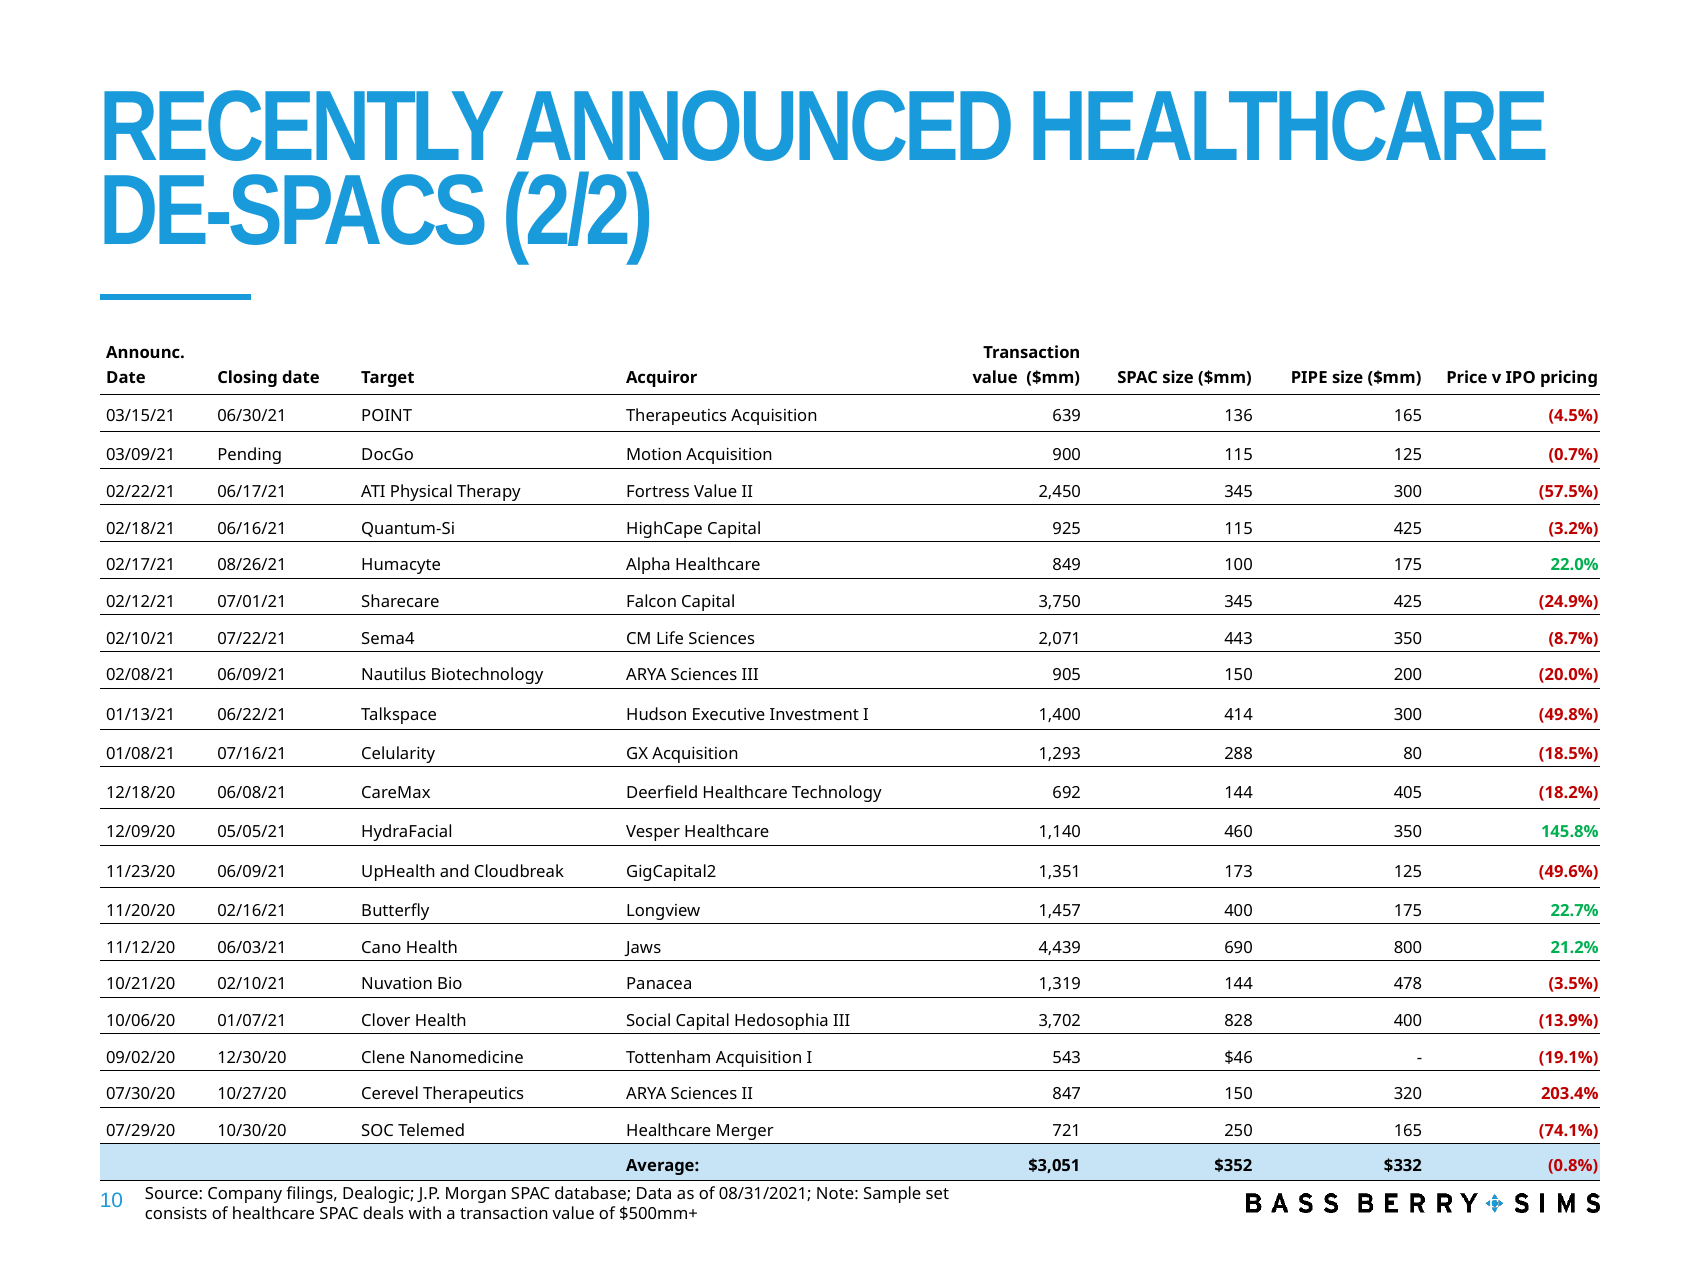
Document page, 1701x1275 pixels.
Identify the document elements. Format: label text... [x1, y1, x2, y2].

table_cell 144 [1082, 767, 1254, 808]
table_cell (74.1%) [1423, 1108, 1600, 1143]
table_cell 414 [1082, 689, 1254, 729]
table_cell 02/12/21 [100, 579, 211, 614]
table_cell 07/16/21 [211, 730, 355, 766]
table_cell 01/13/21 [100, 689, 211, 729]
table_cell 692 [933, 767, 1082, 808]
table_cell 125 [1254, 846, 1423, 887]
table_cell 06/22/21 [211, 689, 355, 729]
table_cell 01/08/21 [100, 730, 211, 766]
table_cell 115 [1082, 432, 1254, 468]
table_cell 03/15/21 [100, 395, 211, 431]
table_cell 165 [1254, 395, 1423, 431]
table_cell Clover Health [355, 998, 620, 1033]
table_cell (49.6%) [1423, 846, 1600, 887]
table_cell 400 [1254, 998, 1423, 1033]
table_cell $46 [1082, 1034, 1254, 1070]
table_cell HydraFacial [355, 809, 620, 845]
table_cell 115 [1082, 505, 1254, 541]
table_header Price v IPO pricing [1423, 323, 1600, 394]
table_cell Clene Nanomedicine [355, 1034, 620, 1070]
table_cell Motion Acquisition [620, 432, 933, 468]
table_cell Longview [620, 888, 933, 923]
table_cell 100 [1082, 542, 1254, 578]
table_cell 3,750 [933, 579, 1082, 614]
table_cell [100, 1144, 211, 1180]
table_cell 1,400 [933, 689, 1082, 729]
table_cell 1,293 [933, 730, 1082, 766]
table_cell 1,457 [933, 888, 1082, 923]
table_cell 22.7% [1423, 888, 1600, 923]
table_cell 203.4% [1423, 1071, 1600, 1107]
table_cell 350 [1254, 615, 1423, 651]
table_cell 847 [933, 1071, 1082, 1107]
table_cell 165 [1254, 1108, 1423, 1143]
table_cell Sharecare [355, 579, 620, 614]
table_cell 02/22/21 [100, 469, 211, 504]
table_cell Falcon Capital [620, 579, 933, 614]
table_cell Talkspace [355, 689, 620, 729]
table_cell UpHealth and Cloudbreak [355, 846, 620, 887]
table_cell (4.5%) [1423, 395, 1600, 431]
table_cell 07/30/20 [100, 1071, 211, 1107]
table_cell CareMax [355, 767, 620, 808]
table_cell Healthcare Merger [620, 1108, 933, 1143]
table_cell Alpha Healthcare [620, 542, 933, 578]
table_cell 350 [1254, 809, 1423, 845]
table_cell 900 [933, 432, 1082, 468]
text_box Source: Company filings, Dealogic; J.P. Morgan SPAC database; Data as of 08/31/2021; Note: Sample set consists of healthcare SPAC deals with a transaction value of $500mm+ [130, 1175, 981, 1231]
table_header Closing date [211, 323, 355, 394]
table_cell 4,439 [933, 924, 1082, 960]
table_cell 425 [1254, 505, 1423, 541]
table_cell 07/22/21 [211, 615, 355, 651]
table_cell 06/08/21 [211, 767, 355, 808]
table_cell Humacyte [355, 542, 620, 578]
table_cell 11/12/20 [100, 924, 211, 960]
table_cell 173 [1082, 846, 1254, 887]
table_cell $3,051 [933, 1144, 1082, 1180]
table_cell 11/20/20 [100, 888, 211, 923]
table_cell 07/29/20 [100, 1108, 211, 1143]
table_cell 12/30/20 [211, 1034, 355, 1070]
table_cell 3,702 [933, 998, 1082, 1033]
table_cell 06/30/21 [211, 395, 355, 431]
table_cell HighCape Capital [620, 505, 933, 541]
table_cell 05/05/21 [211, 809, 355, 845]
table_header Target [355, 323, 620, 394]
table_cell 250 [1082, 1108, 1254, 1143]
table_cell 460 [1082, 809, 1254, 845]
table_cell (3.2%) [1423, 505, 1600, 541]
table_cell 06/03/21 [211, 924, 355, 960]
table_cell 1,140 [933, 809, 1082, 845]
table_cell GX Acquisition [620, 730, 933, 766]
table_cell Sema4 [355, 615, 620, 651]
table_cell Cano Health [355, 924, 620, 960]
table_cell 543 [933, 1034, 1082, 1070]
table_cell - [1254, 1034, 1423, 1070]
table_cell Social Capital Hedosophia III [620, 998, 933, 1033]
table_cell (13.9%) [1423, 998, 1600, 1033]
slide_number 10 [99, 1181, 130, 1213]
table_cell 2,450 [933, 469, 1082, 504]
table_cell (8.7%) [1423, 615, 1600, 651]
table_cell (20.0%) [1423, 652, 1600, 688]
table_cell 200 [1254, 652, 1423, 688]
table_cell (18.2%) [1423, 767, 1600, 808]
table_cell 10/27/20 [211, 1071, 355, 1107]
table_cell Nautilus Biotechnology [355, 652, 620, 688]
table_cell 02/18/21 [100, 505, 211, 541]
table_cell 925 [933, 505, 1082, 541]
table_cell Butterfly [355, 888, 620, 923]
table_cell 905 [933, 652, 1082, 688]
table_cell 06/09/21 [211, 846, 355, 887]
table_cell 300 [1254, 689, 1423, 729]
table_cell 03/09/21 [100, 432, 211, 468]
table_cell 07/01/21 [211, 579, 355, 614]
table_header SPAC size ($mm) [1082, 323, 1254, 394]
table_cell Therapeutics Acquisition [620, 395, 933, 431]
table_cell 175 [1254, 542, 1423, 578]
table_cell Jaws [620, 924, 933, 960]
table_cell $332 [1254, 1144, 1423, 1180]
table_cell 02/16/21 [211, 888, 355, 923]
table_cell ATI Physical Therapy [355, 469, 620, 504]
table_cell 22.0% [1423, 542, 1600, 578]
table_cell ARYA Sciences II [620, 1071, 933, 1107]
table_cell 06/09/21 [211, 652, 355, 688]
table_cell 721 [933, 1108, 1082, 1143]
table_cell GigCapital2 [620, 846, 933, 887]
table_cell 125 [1254, 432, 1423, 468]
table_cell ARYA Sciences III [620, 652, 933, 688]
table_cell 478 [1254, 961, 1423, 997]
table_cell 425 [1254, 579, 1423, 614]
table_cell 144 [1082, 961, 1254, 997]
table_header PIPE size ($mm) [1254, 323, 1423, 394]
table_cell 02/17/21 [100, 542, 211, 578]
table_cell [211, 1144, 355, 1175]
table_cell 320 [1254, 1071, 1423, 1107]
table_cell $352 [1082, 1144, 1254, 1180]
table_cell 800 [1254, 924, 1423, 960]
table_cell Quantum-Si [355, 505, 620, 541]
title RECENTLY ANNOUNCED HEALTHCARE DE-SPACS (2/2) [99, 75, 1600, 269]
table_header Acquiror [620, 323, 933, 394]
table_cell 80 [1254, 730, 1423, 766]
table_cell 21.2% [1423, 924, 1600, 960]
table_cell 02/10/21 [100, 615, 211, 651]
table_cell 400 [1082, 888, 1254, 923]
table_cell (24.9%) [1423, 579, 1600, 614]
table_cell POINT [355, 395, 620, 431]
table_cell 2,071 [933, 615, 1082, 651]
table_cell Hudson Executive Investment I [620, 689, 933, 729]
table_cell (0.7%) [1423, 432, 1600, 468]
table_cell 345 [1082, 579, 1254, 614]
table_cell Average: [620, 1144, 933, 1175]
table_cell 12/09/20 [100, 809, 211, 845]
table_cell Tottenham Acquisition I [620, 1034, 933, 1070]
table_cell 12/18/20 [100, 767, 211, 808]
table_cell 1,351 [933, 846, 1082, 887]
table_cell 10/30/20 [211, 1108, 355, 1143]
table_cell 10/06/20 [100, 998, 211, 1033]
table_cell DocGo [355, 432, 620, 468]
table_cell (19.1%) [1423, 1034, 1600, 1070]
table_cell 300 [1254, 469, 1423, 504]
table_cell 405 [1254, 767, 1423, 808]
table_cell 345 [1082, 469, 1254, 504]
table_header Transaction value ($mm) [933, 323, 1082, 394]
picture [1246, 1193, 1600, 1213]
table_cell 639 [933, 395, 1082, 431]
table_cell Panacea [620, 961, 933, 997]
table_cell Deerfield Healthcare Technology [620, 767, 933, 808]
table_cell Fortress Value II [620, 469, 933, 504]
table_cell 09/02/20 [100, 1034, 211, 1070]
table_cell 08/26/21 [211, 542, 355, 578]
table_cell Vesper Healthcare [620, 809, 933, 845]
table_cell 136 [1082, 395, 1254, 431]
table_cell (18.5%) [1423, 730, 1600, 766]
table_cell Pending [211, 432, 355, 468]
table_cell 10/21/20 [100, 961, 211, 997]
table_header Announc. Date [100, 323, 211, 394]
table_cell 145.8% [1423, 809, 1600, 845]
table_cell 288 [1082, 730, 1254, 766]
table_cell SOC Telemed [355, 1108, 620, 1143]
table_cell 02/08/21 [100, 652, 211, 688]
table_cell 443 [1082, 615, 1254, 651]
table_cell 690 [1082, 924, 1254, 960]
table_cell 150 [1082, 652, 1254, 688]
table_cell 06/16/21 [211, 505, 355, 541]
table_cell 01/07/21 [211, 998, 355, 1033]
table_cell 1,319 [933, 961, 1082, 997]
table_cell 11/23/20 [100, 846, 211, 887]
table_cell 150 [1082, 1071, 1254, 1107]
table_cell (49.8%) [1423, 689, 1600, 729]
table_cell CM Life Sciences [620, 615, 933, 651]
table_cell 02/10/21 [211, 961, 355, 997]
table_cell Celularity [355, 730, 620, 766]
table_cell Nuvation Bio [355, 961, 620, 997]
table_cell 849 [933, 542, 1082, 578]
table_cell (0.8%) [1423, 1144, 1600, 1180]
table_cell 06/17/21 [211, 469, 355, 504]
table_cell (3.5%) [1423, 961, 1600, 997]
table_cell 828 [1082, 998, 1254, 1033]
table_cell (57.5%) [1423, 469, 1600, 504]
table_cell 175 [1254, 888, 1423, 923]
table_cell [355, 1144, 620, 1175]
table_cell Cerevel Therapeutics [355, 1071, 620, 1107]
